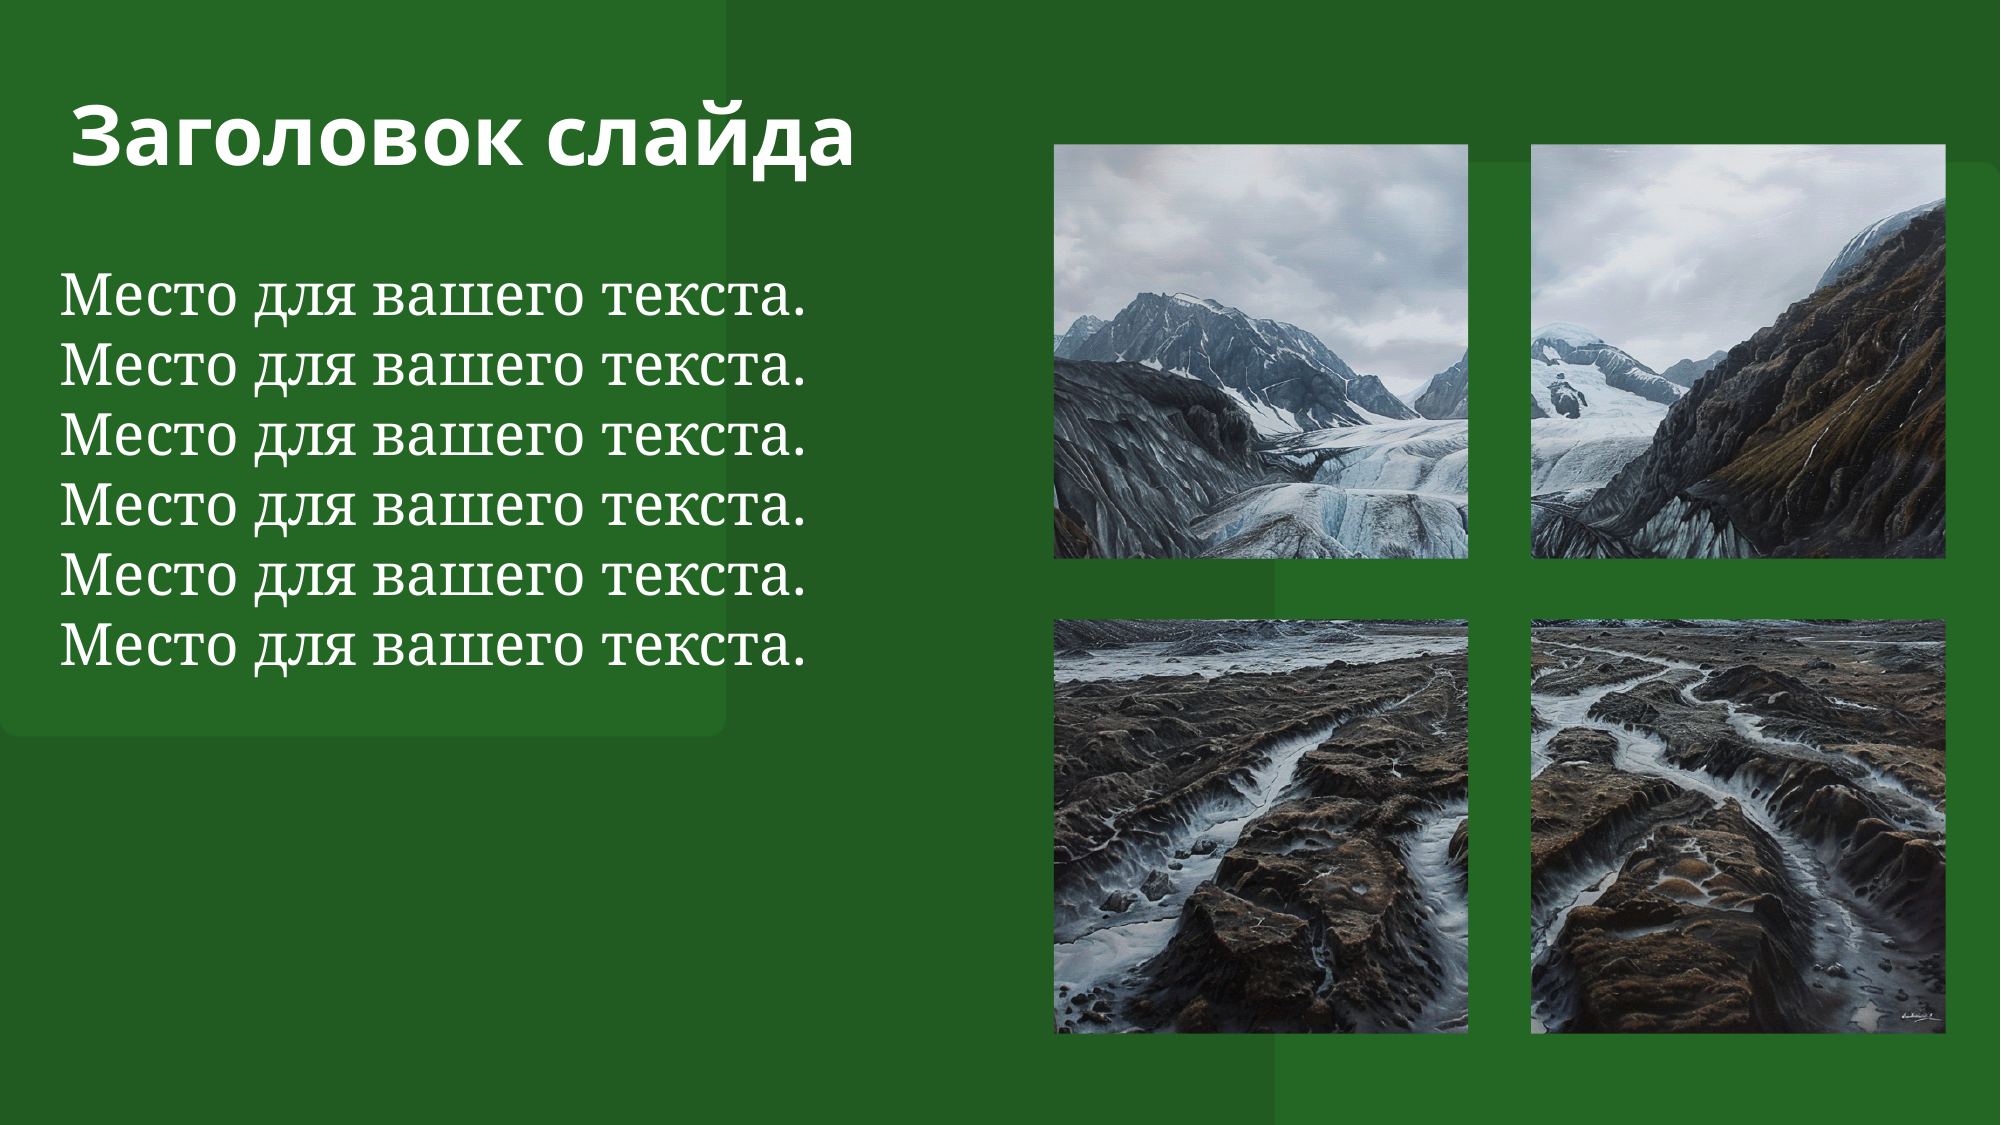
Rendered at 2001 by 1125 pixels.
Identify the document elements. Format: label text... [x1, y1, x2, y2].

picture [1053, 144, 1946, 1034]
text_box Заголовок слайда [54, 85, 959, 250]
text_box Место для вашего текста. Место для вашего текста. Место для вашего текста. Место для вашего текста. Место для вашего текста. Место для вашего текста. [44, 250, 959, 755]
